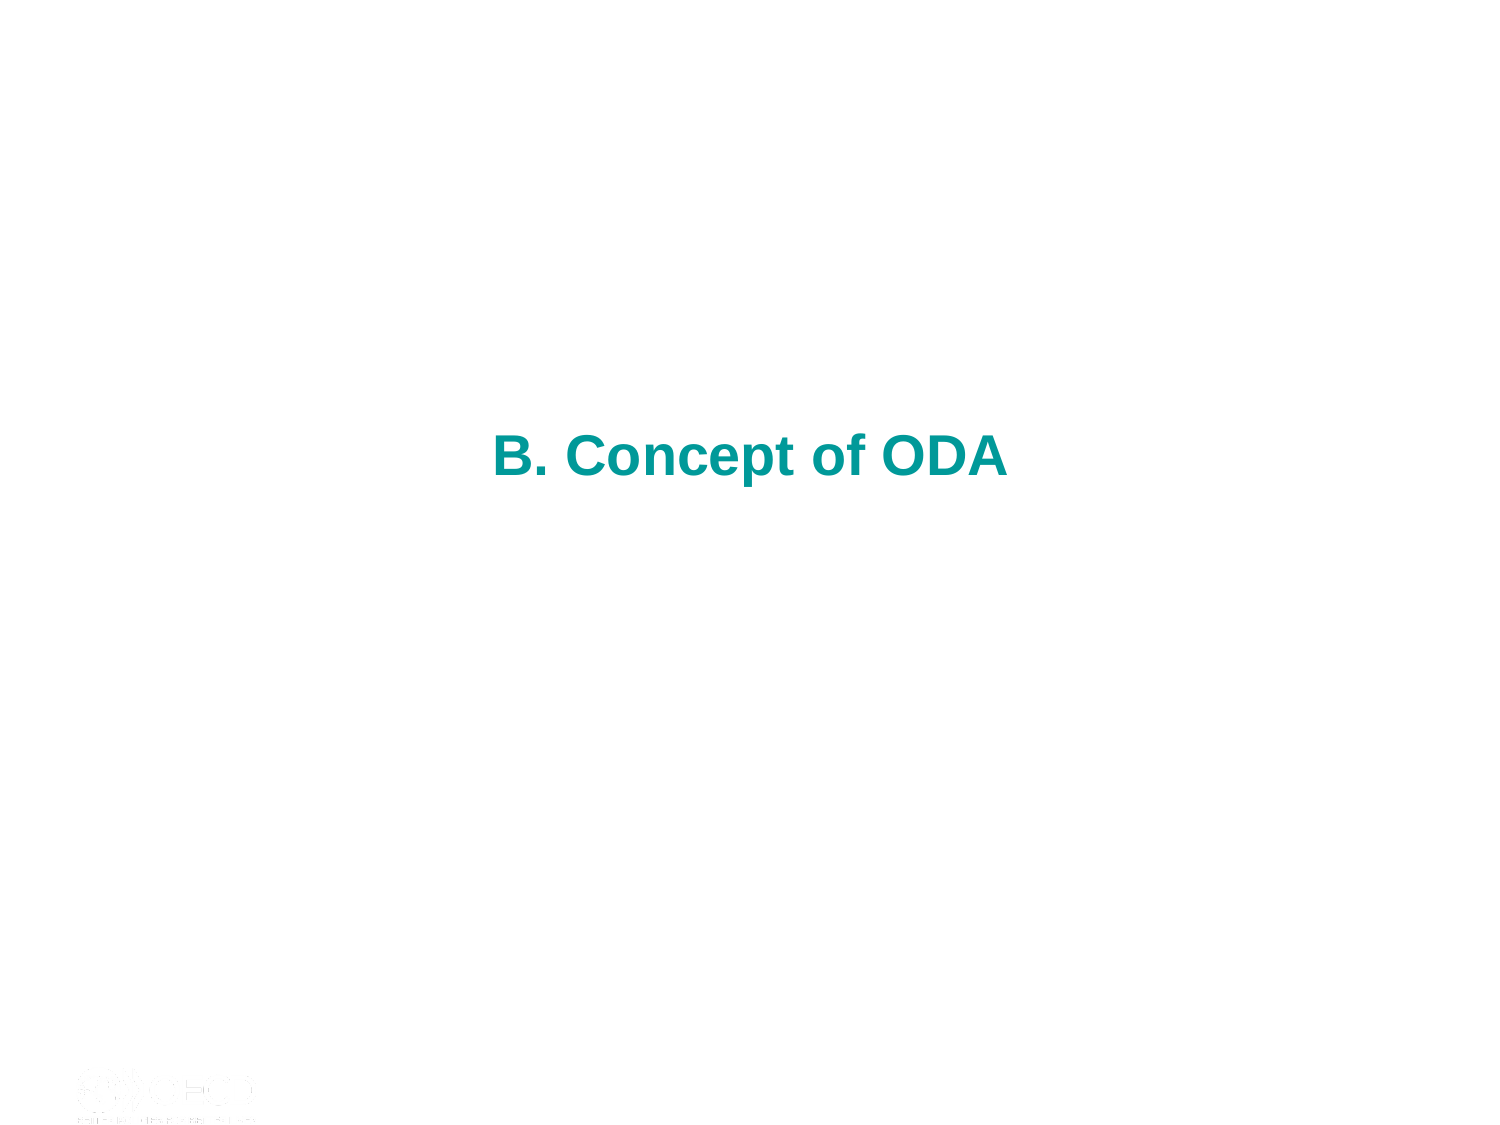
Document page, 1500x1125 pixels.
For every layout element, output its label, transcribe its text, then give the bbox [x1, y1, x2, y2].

title B. Concept of ODA [113, 409, 1389, 634]
picture [76, 1067, 256, 1124]
